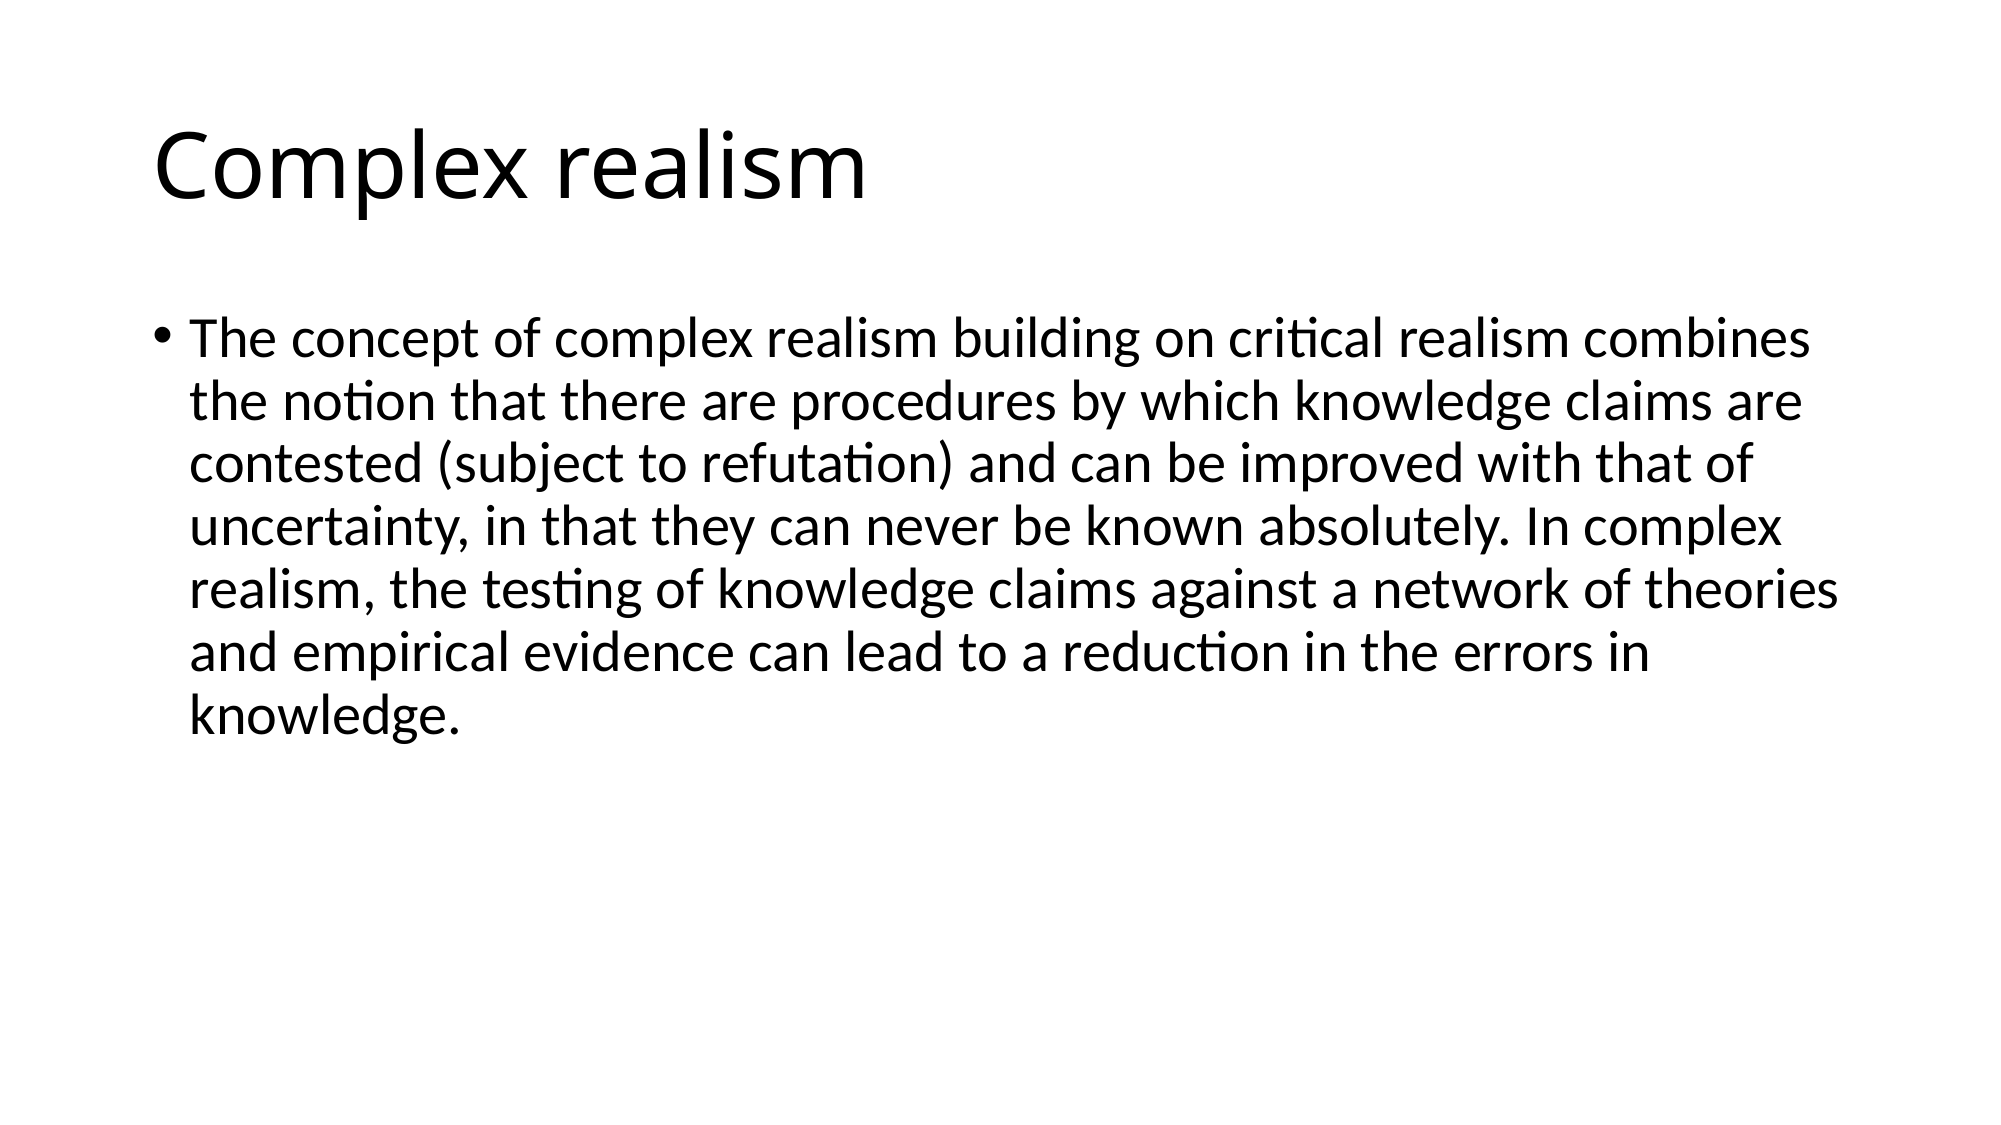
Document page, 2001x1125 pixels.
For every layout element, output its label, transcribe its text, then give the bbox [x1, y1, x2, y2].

list The concept of complex realism building on critical realism combines the notion that there are procedures by which knowledge claims are contested (subject to refutation) and can be improved with that of uncertainty, in that they can never be known absolutely. In complex realism, the testing of knowledge claims against a network of theories and empirical evidence can lead to a reduction in the errors in knowledge. [137, 299, 1863, 1014]
title Complex realism [137, 59, 1863, 278]
